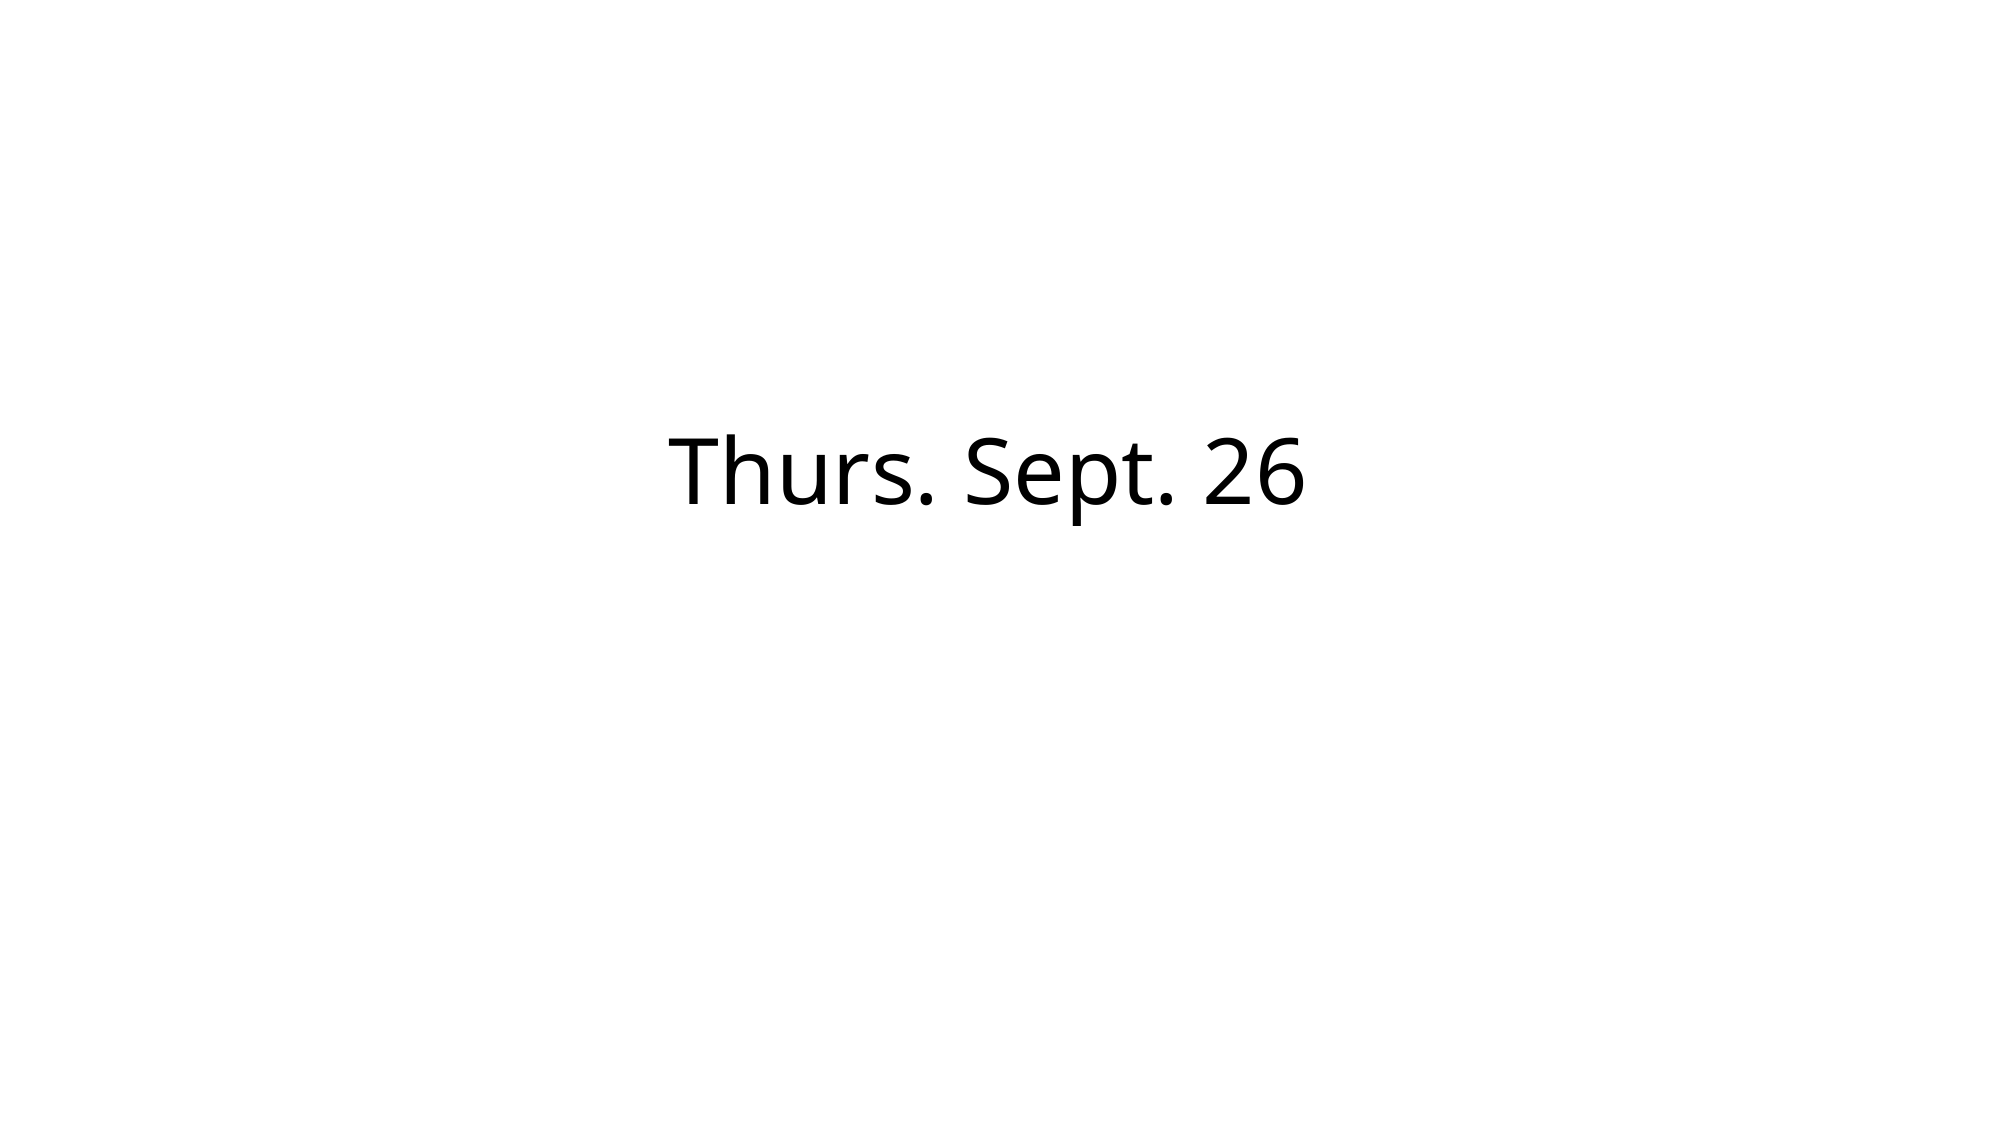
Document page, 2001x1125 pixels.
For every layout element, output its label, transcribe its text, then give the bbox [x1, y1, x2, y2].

title Thurs. Sept. 26 [114, 59, 1863, 999]
